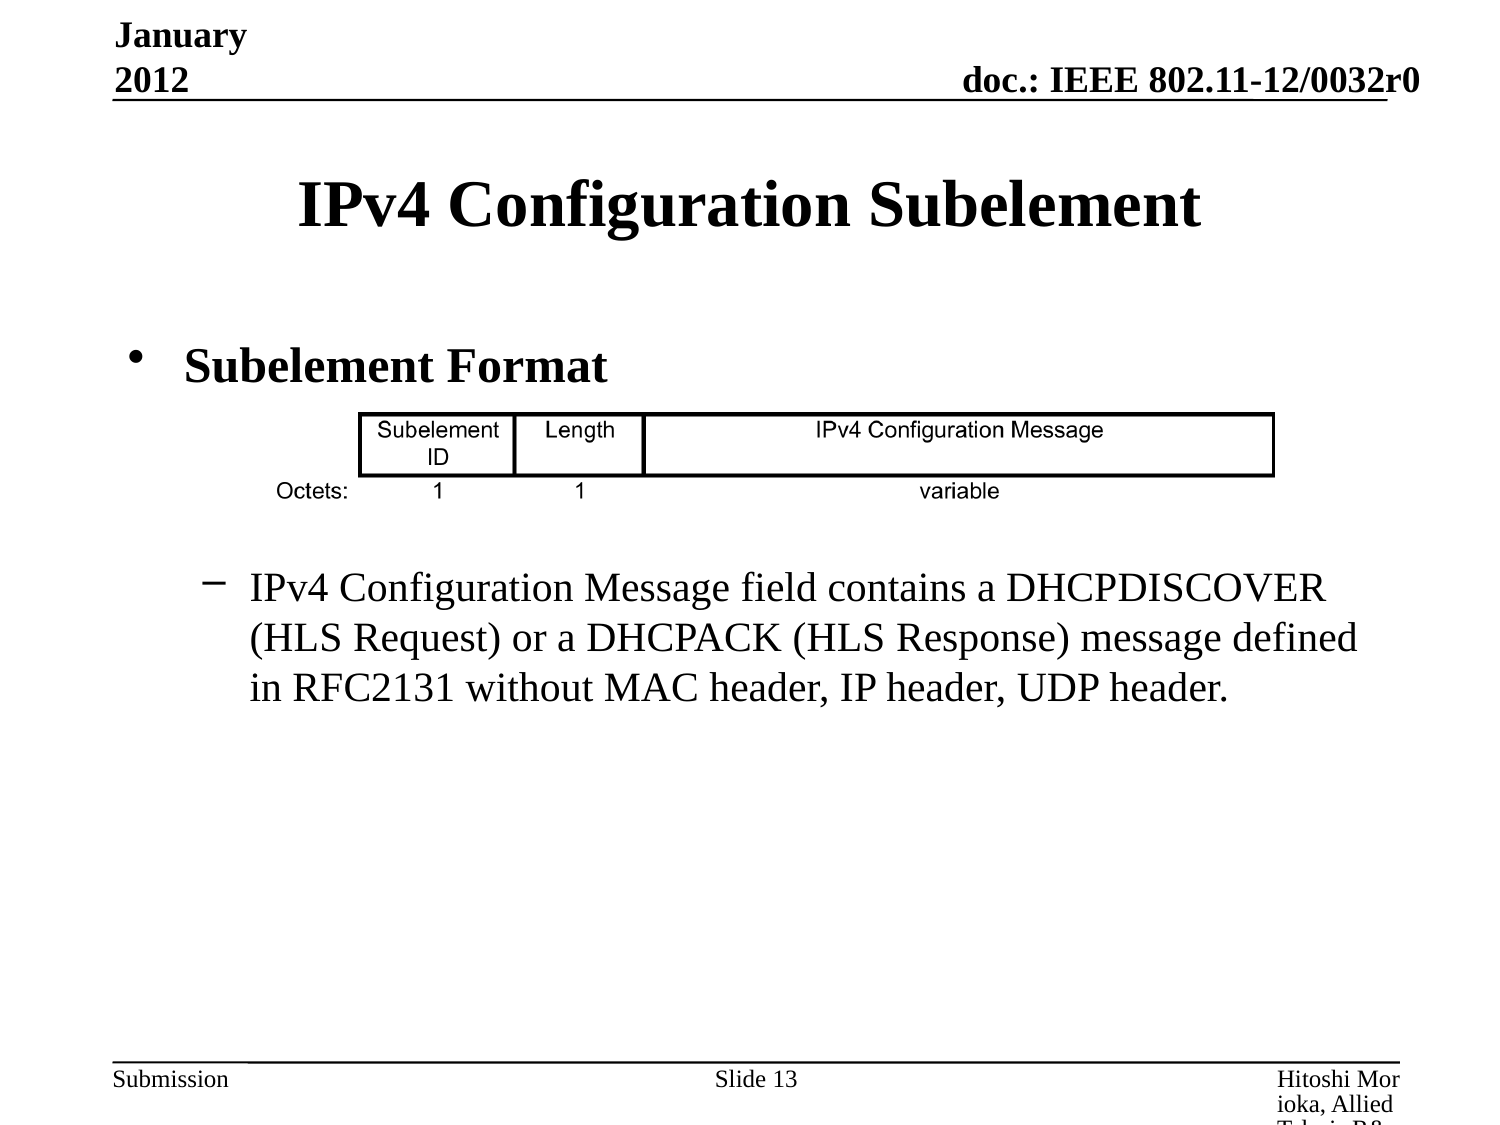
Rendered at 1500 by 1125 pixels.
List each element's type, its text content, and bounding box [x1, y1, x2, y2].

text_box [249, 412, 1276, 530]
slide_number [114, 54, 272, 101]
title IPv4 Configuration Subelement [112, 112, 1388, 288]
footer Hitoshi Morioka, Allied Telesis R&D Center [1276, 1061, 1402, 1093]
list Subelement Format IPv4 Configuration Message field contains a DHCPDISCOVER (HLS Request) or a DHCPACK (HLS Response) message defined in RFC2131 without MAC header, IP header, UDP header. [112, 324, 1388, 1001]
slide_number Slide 13 [712, 1061, 800, 1093]
